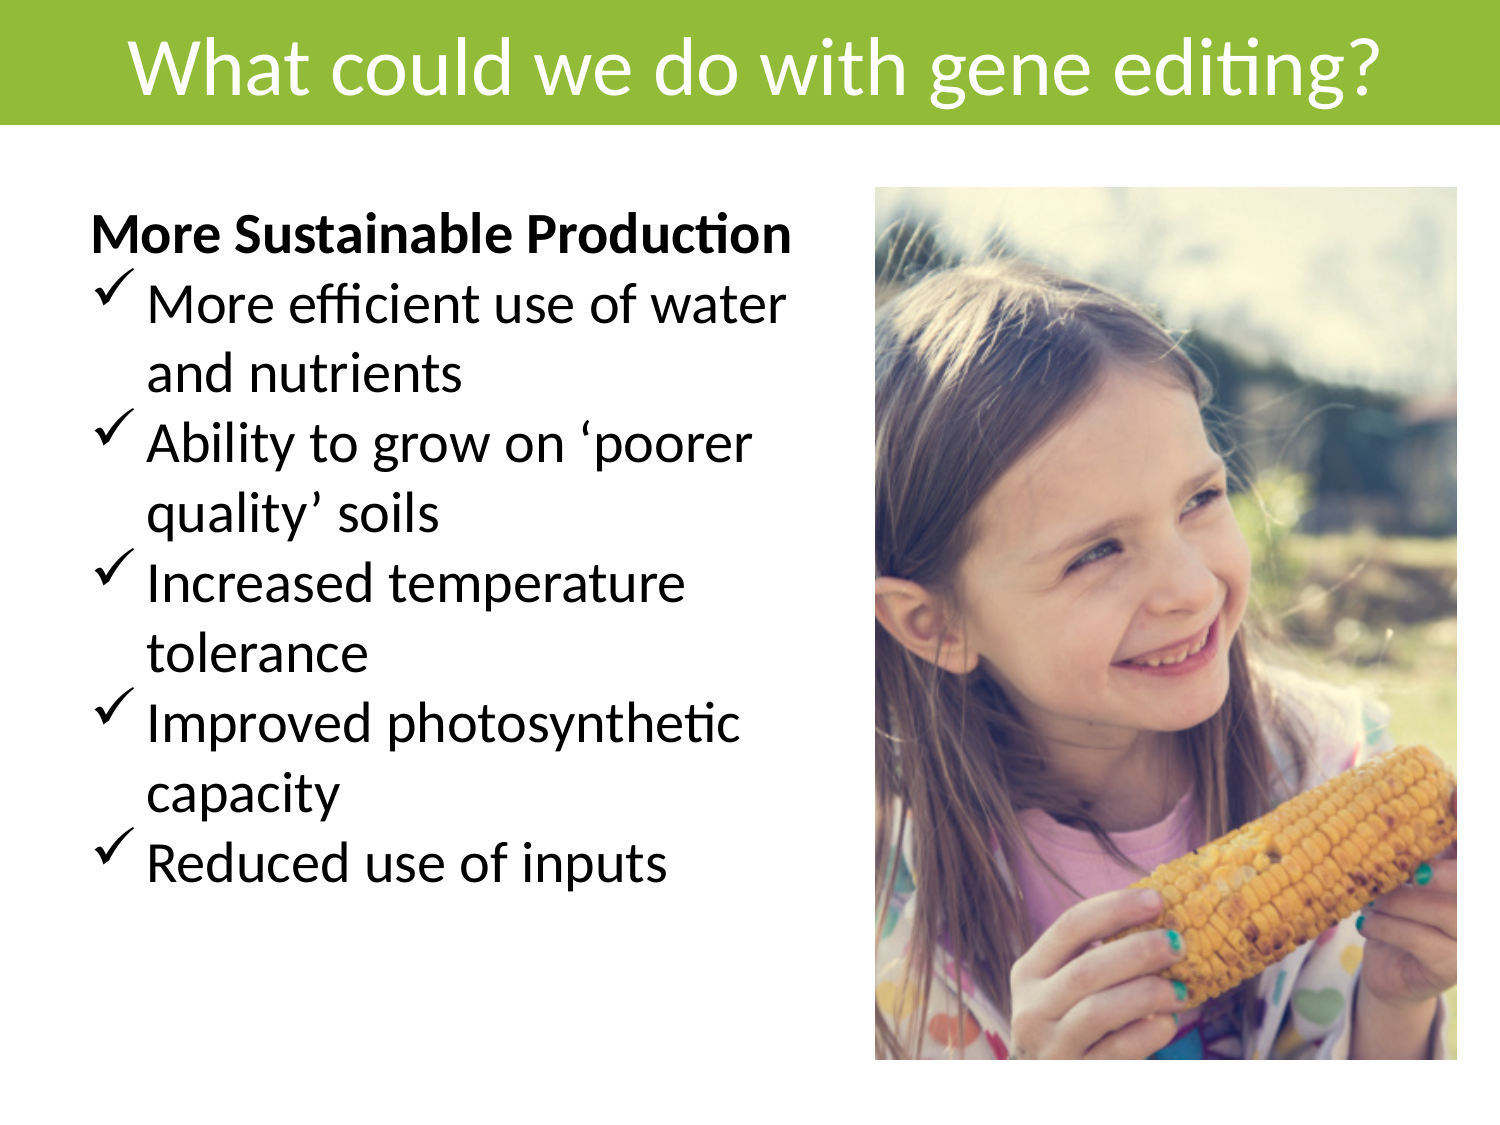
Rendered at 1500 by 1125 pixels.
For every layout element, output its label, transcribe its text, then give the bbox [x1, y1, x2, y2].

text_box What could we do with gene editing? [112, 4, 1425, 120]
list More Sustainable Production More efficient use of water and nutrients Ability to grow on ‘poorer quality’ soils Increased temperature tolerance Improved photosynthetic capacity Reduced use of inputs [75, 187, 825, 1025]
picture [874, 187, 1457, 1060]
text_box [0, 0, 1500, 125]
